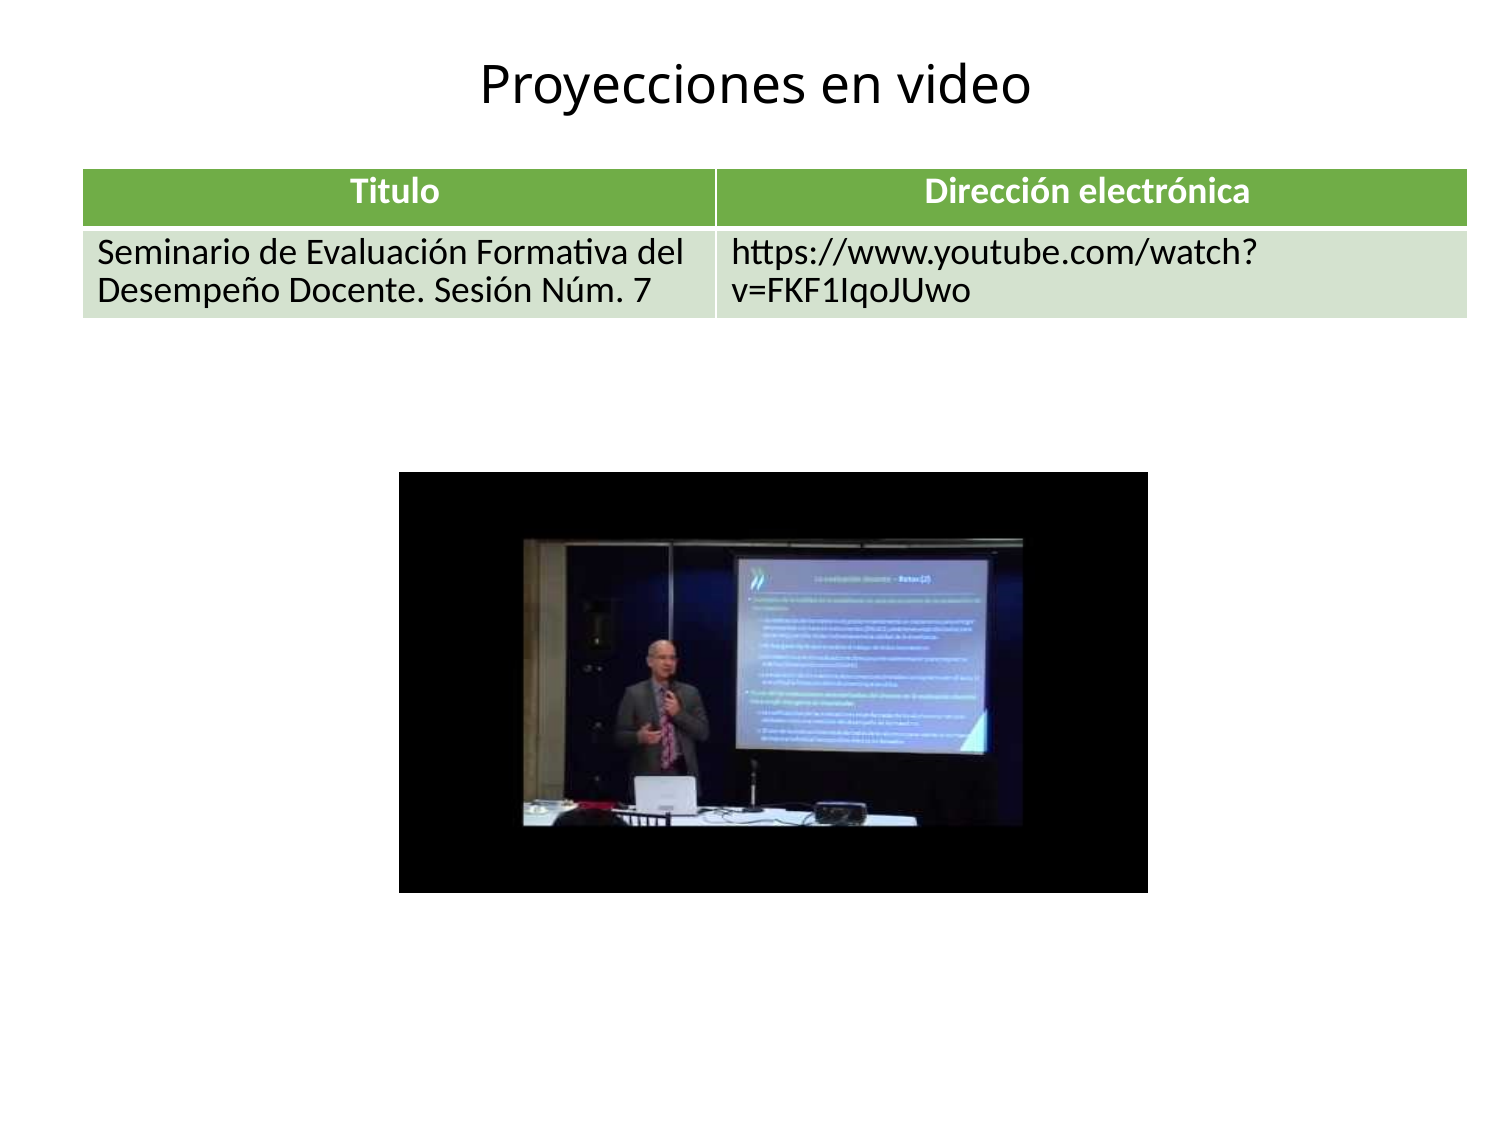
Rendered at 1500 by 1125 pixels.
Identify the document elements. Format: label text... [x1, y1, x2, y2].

table_cell Seminario de Evaluación Formativa del Desempeño Docente. Sesión Núm. 7 [83, 231, 715, 318]
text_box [398, 471, 1149, 894]
table_header Titulo [83, 169, 715, 226]
title Proyecciones en video [109, 49, 1404, 123]
table_header Dirección electrónica [717, 169, 1467, 226]
table_cell https://www.youtube.com/watch?v=FKF1IqoJUwo [717, 231, 1467, 318]
